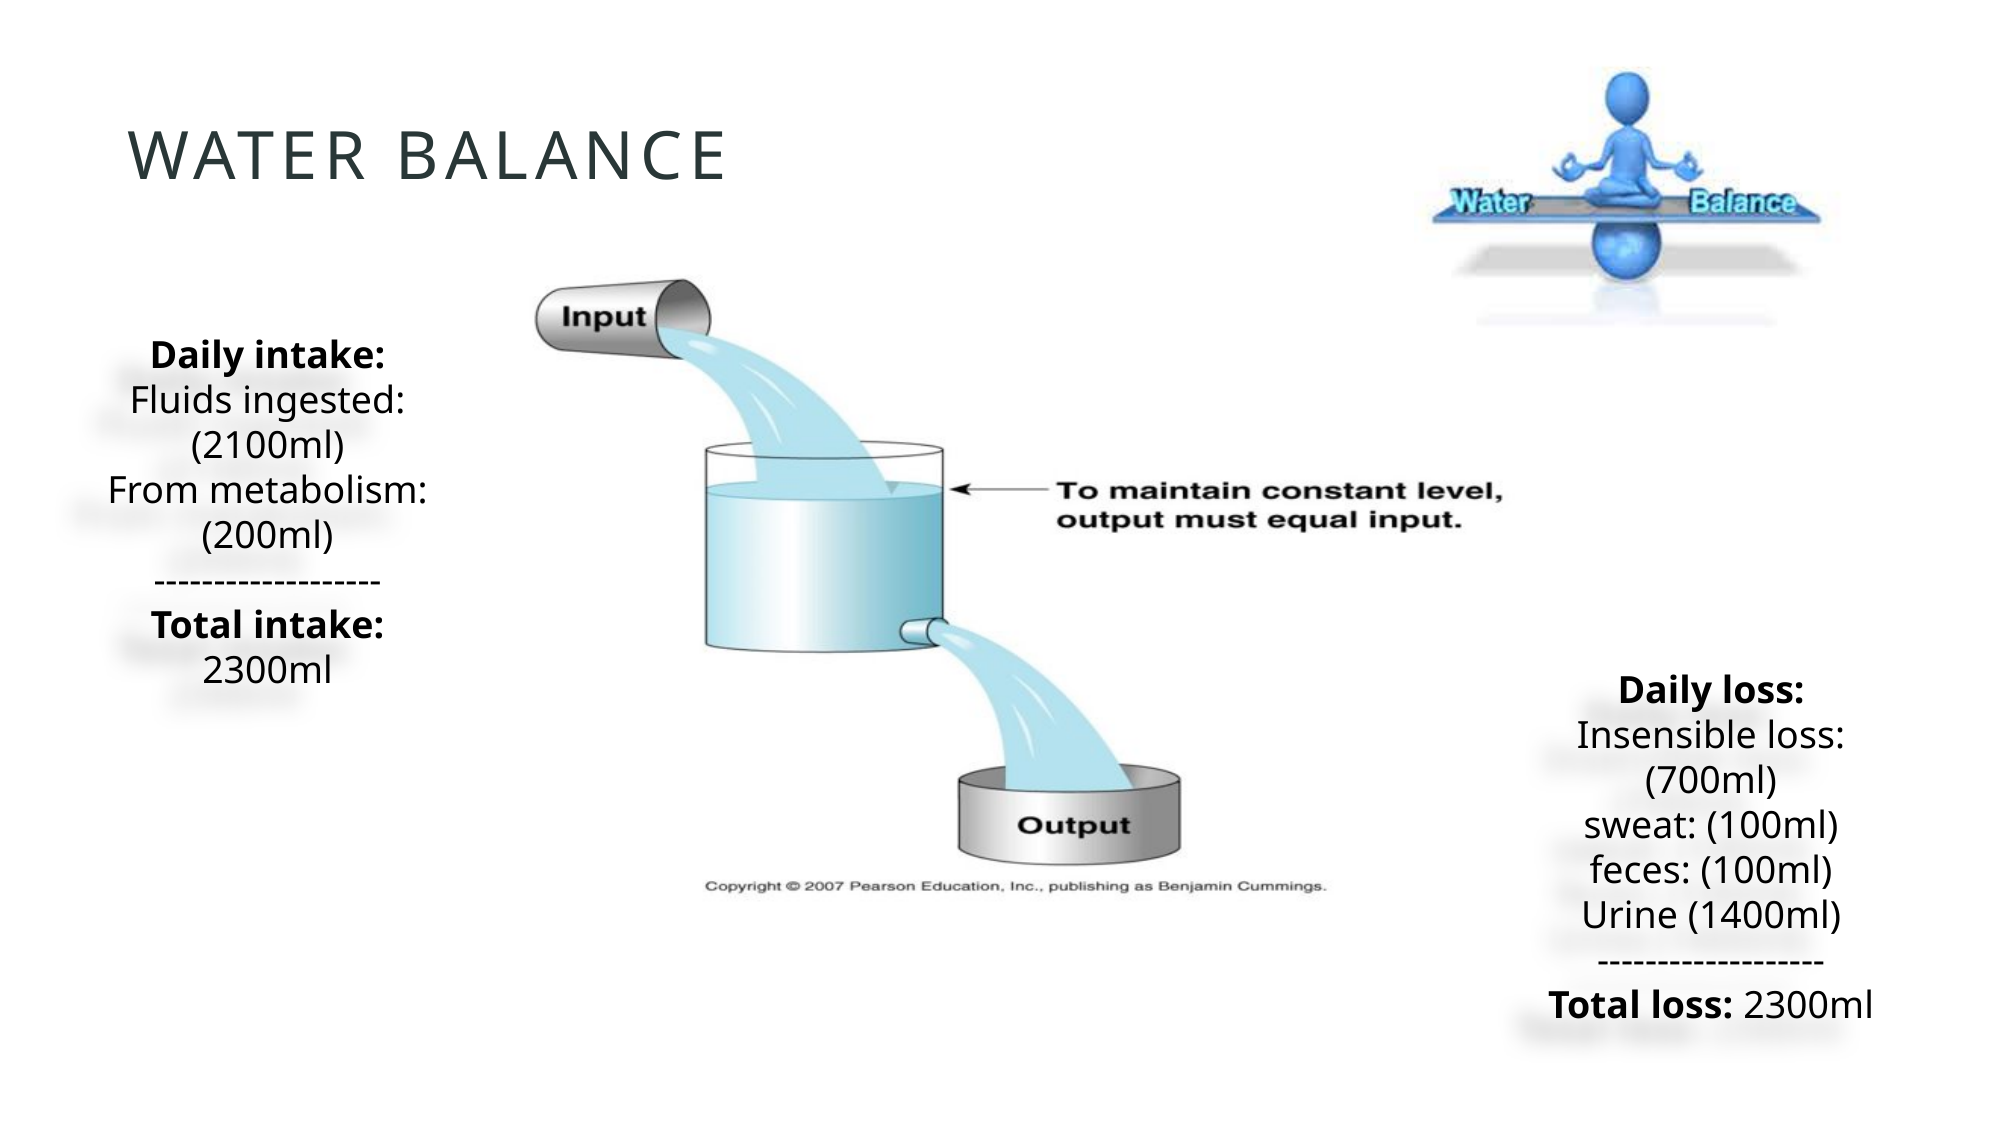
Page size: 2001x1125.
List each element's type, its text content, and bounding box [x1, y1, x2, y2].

text_box Daily loss: Insensible loss: (700ml) sweat: (100ml) feces: (100ml) Urine (1400ml) ------------------- Total loss: 2300ml [1501, 642, 1921, 1049]
picture [1414, 42, 1845, 328]
text_box Daily intake: Fluids ingested: (2100ml) From metabolism: (200ml) ------------------- Total intake: 2300ml [58, 308, 478, 715]
title Water balance [112, 42, 1414, 202]
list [509, 264, 1524, 907]
